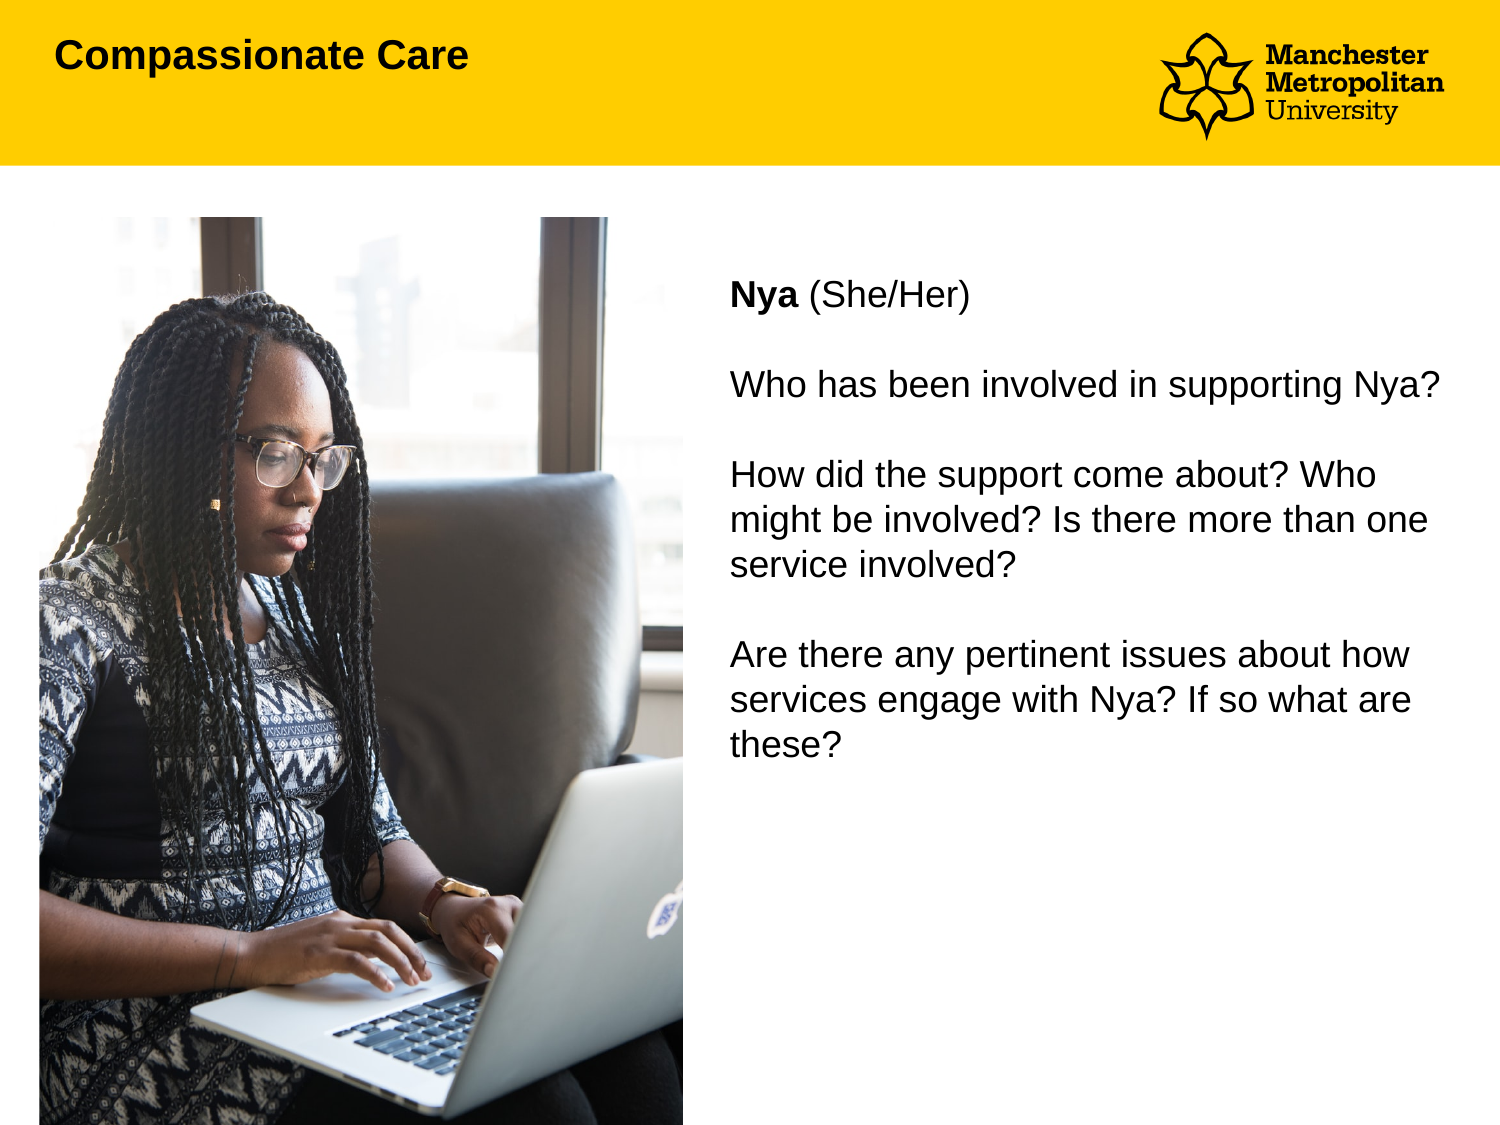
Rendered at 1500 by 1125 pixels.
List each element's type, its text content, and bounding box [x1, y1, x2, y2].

picture [39, 217, 683, 1125]
picture [1094, 0, 1500, 229]
text_box Nya (She/Her) Who has been involved in supporting Nya? How did the support come about? Who might be involved? Is there more than one service involved? Are there any pertinent issues about how services engage with Nya? If so what are these? [715, 262, 1476, 853]
title Compassionate Care [39, 35, 638, 131]
